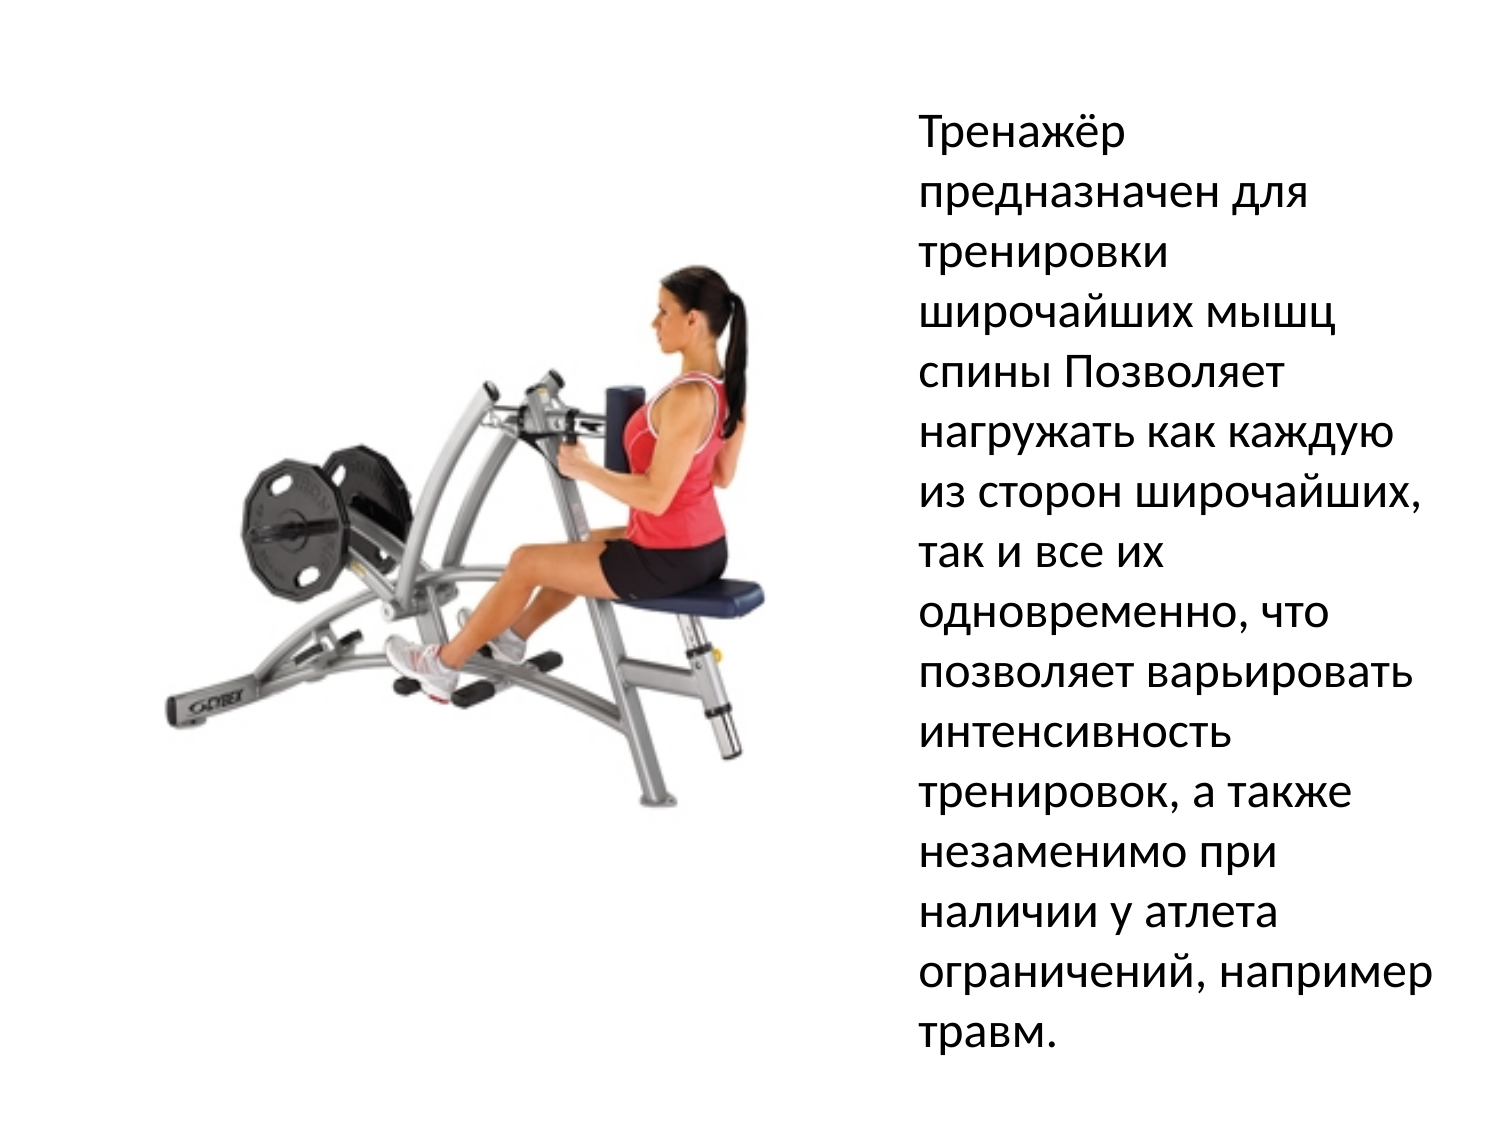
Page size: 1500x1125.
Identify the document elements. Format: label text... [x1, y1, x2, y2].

picture [161, 102, 774, 977]
text_box Тренажёр предназначен для тренировки широчайших мышц спины Позволяет нагружать как каждую из сторон широчайших, так и все их одновременно, что позволяет варьировать интенсивность тренировок, а также незаменимо при наличии у атлета ограничений, например травм. [903, 89, 1453, 1065]
